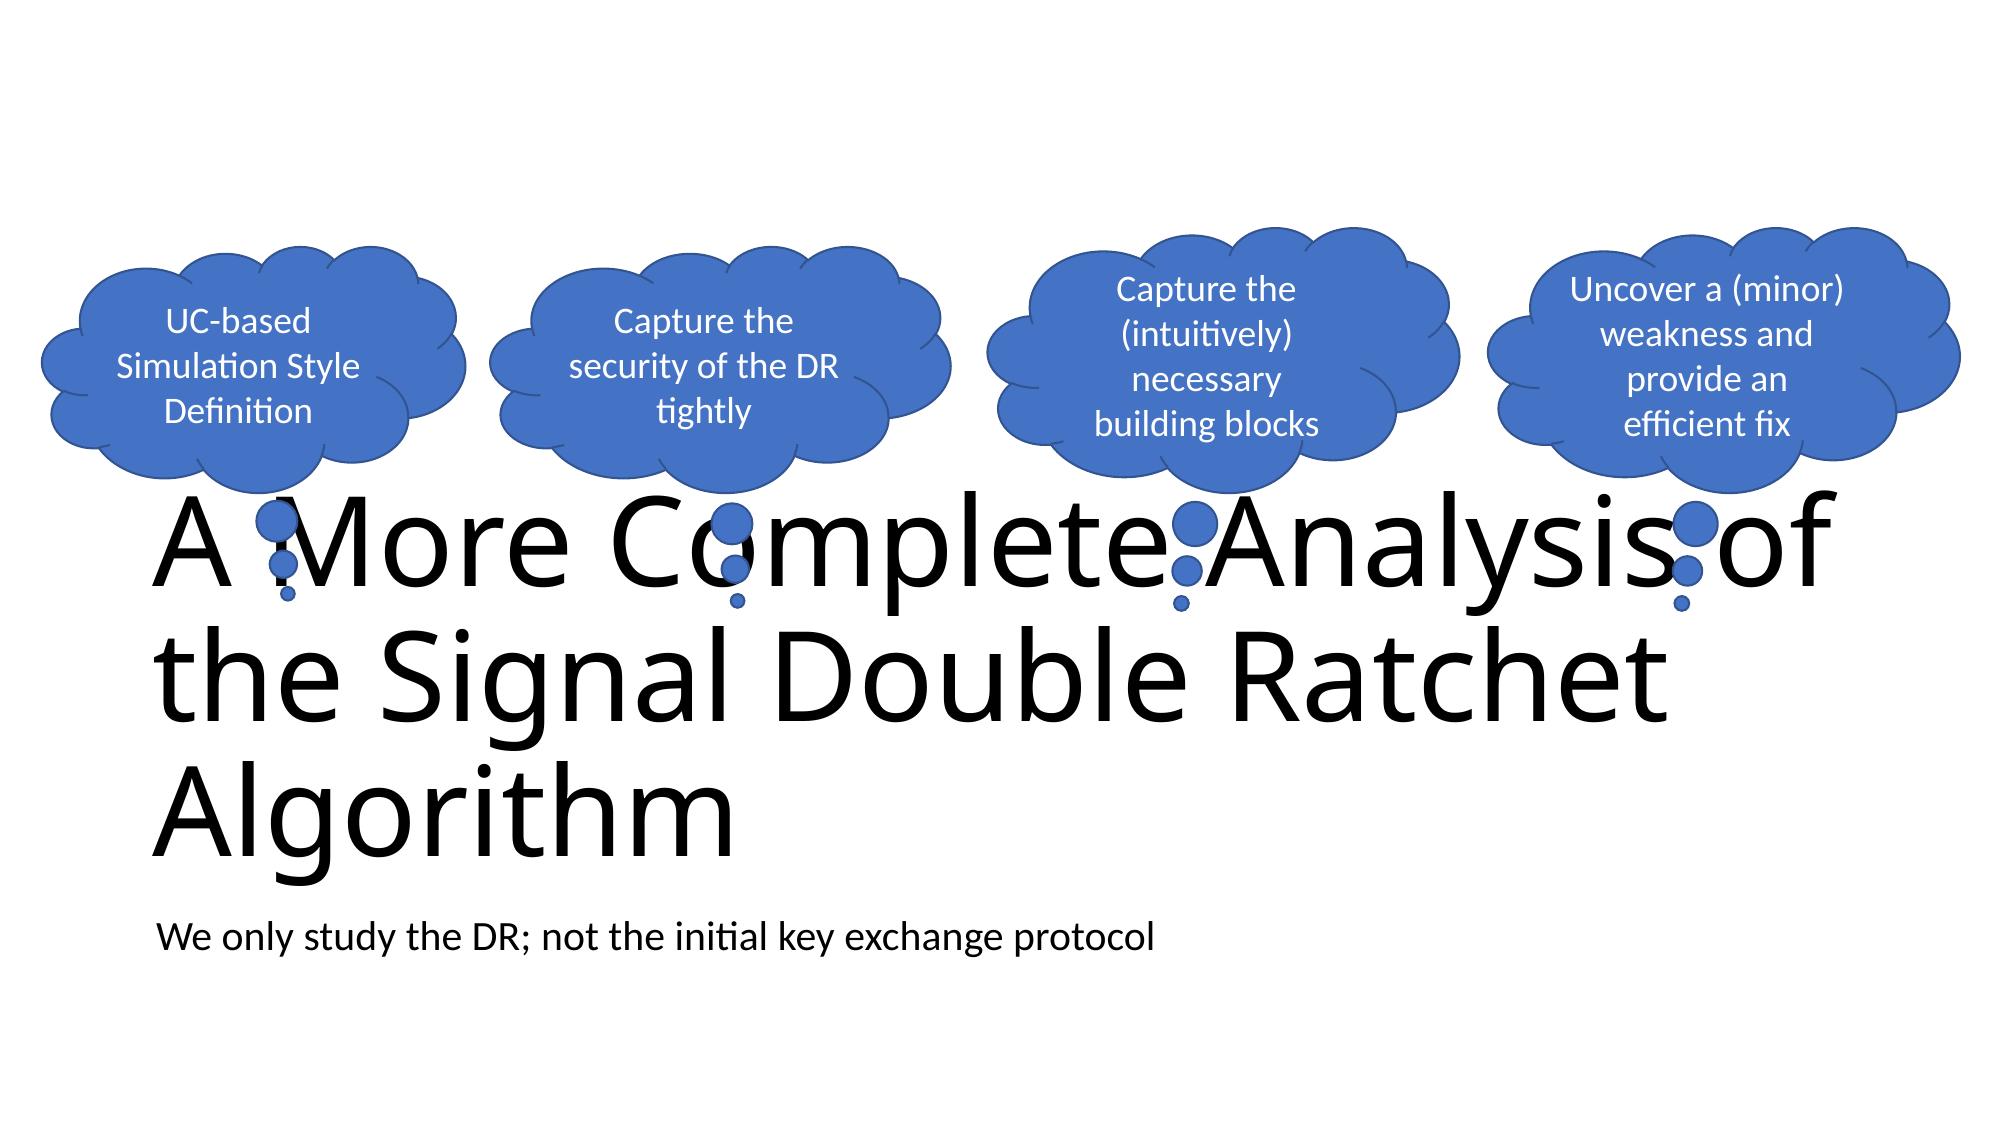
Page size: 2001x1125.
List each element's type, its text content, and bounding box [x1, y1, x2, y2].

text_box Capture the security of the DR tightly [489, 245, 952, 495]
text_box We only study the DR; not the initial key exchange protocol [141, 901, 1172, 967]
text_box UC-based Simulation Style Definition [268, 549, 299, 580]
text_box Uncover a (minor) weakness and provide an efficient fix [1672, 500, 1719, 548]
text_box Capture the (intuitively) necessary building blocks [1171, 555, 1203, 587]
text_box Capture the (intuitively) necessary building blocks [986, 227, 1461, 495]
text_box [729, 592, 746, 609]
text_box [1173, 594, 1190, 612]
title A More Complete Analysis of the Signal Double Ratchet Algorithm [137, 422, 1863, 891]
text_box UC-based Simulation Style Definition [40, 245, 467, 495]
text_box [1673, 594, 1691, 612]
text_box Capture the (intuitively) necessary building blocks [1172, 500, 1219, 548]
text_box Uncover a (minor) weakness and provide an efficient fix [1486, 227, 1962, 495]
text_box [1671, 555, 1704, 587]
text_box UC-based Simulation Style Definition [255, 499, 299, 543]
text_box Capture the security of the DR tightly [720, 554, 750, 584]
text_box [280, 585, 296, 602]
text_box Capture the security of the DR tightly [710, 502, 754, 546]
